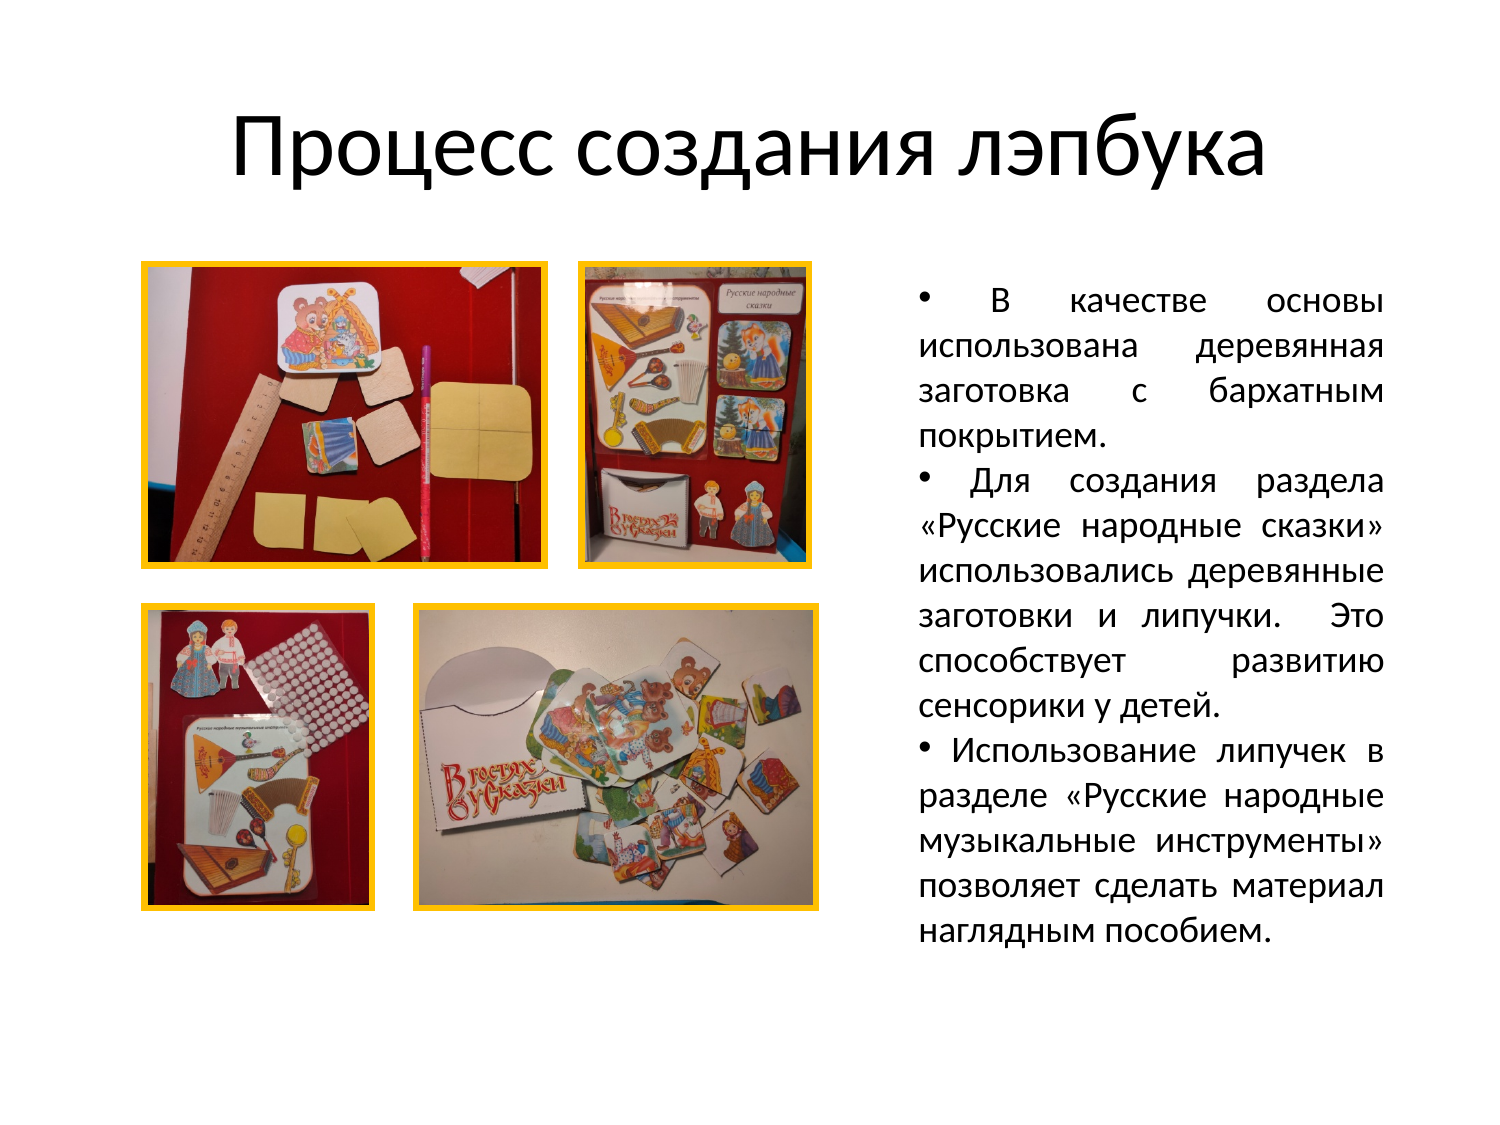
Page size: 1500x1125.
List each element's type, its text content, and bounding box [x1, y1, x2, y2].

title Процесс создания лэпбука [75, 45, 1425, 233]
text_box В качестве основы использована деревянная заготовка с бархатным покрытием. Для создания раздела «Русские народные сказки» использовались деревянные заготовки и липучки. Это способствует развитию сенсорики у детей. Использование липучек в разделе «Русские народные музыкальные инструменты» позволяет сделать материал наглядным пособием. [903, 267, 1400, 1002]
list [418, 609, 814, 906]
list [147, 609, 370, 906]
picture [147, 266, 542, 563]
picture [584, 266, 807, 563]
